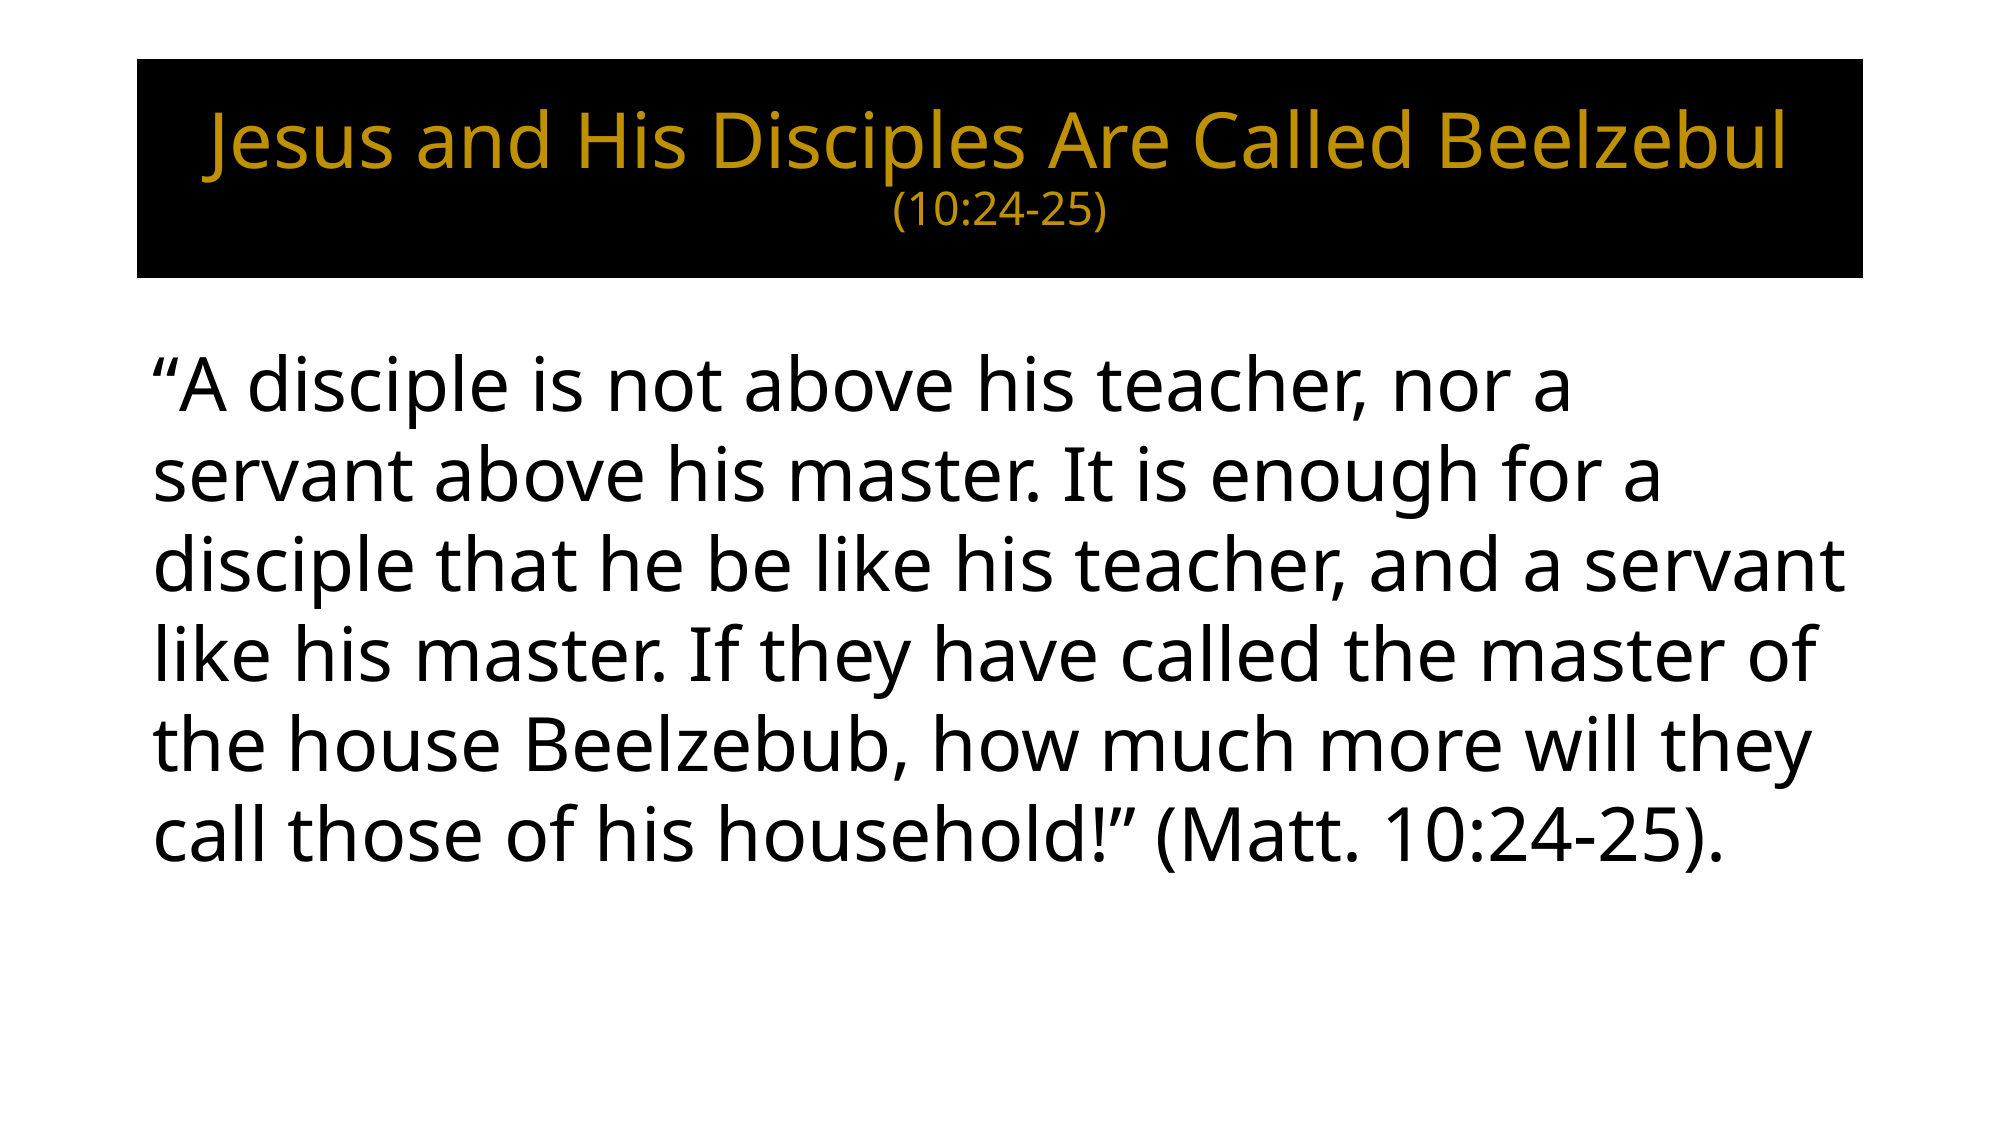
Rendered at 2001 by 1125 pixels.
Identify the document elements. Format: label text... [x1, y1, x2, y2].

text_box “A disciple is not above his teacher, nor a servant above his master. It is enough for a disciple that he be like his teacher, and a servant like his master. If they have called the master of the house Beelzebub, how much more will they call those of his household!” (Matt. 10:24-25). [137, 329, 1863, 885]
title Jesus and His Disciples Are Called Beelzebul (10:24-25) [137, 59, 1863, 278]
